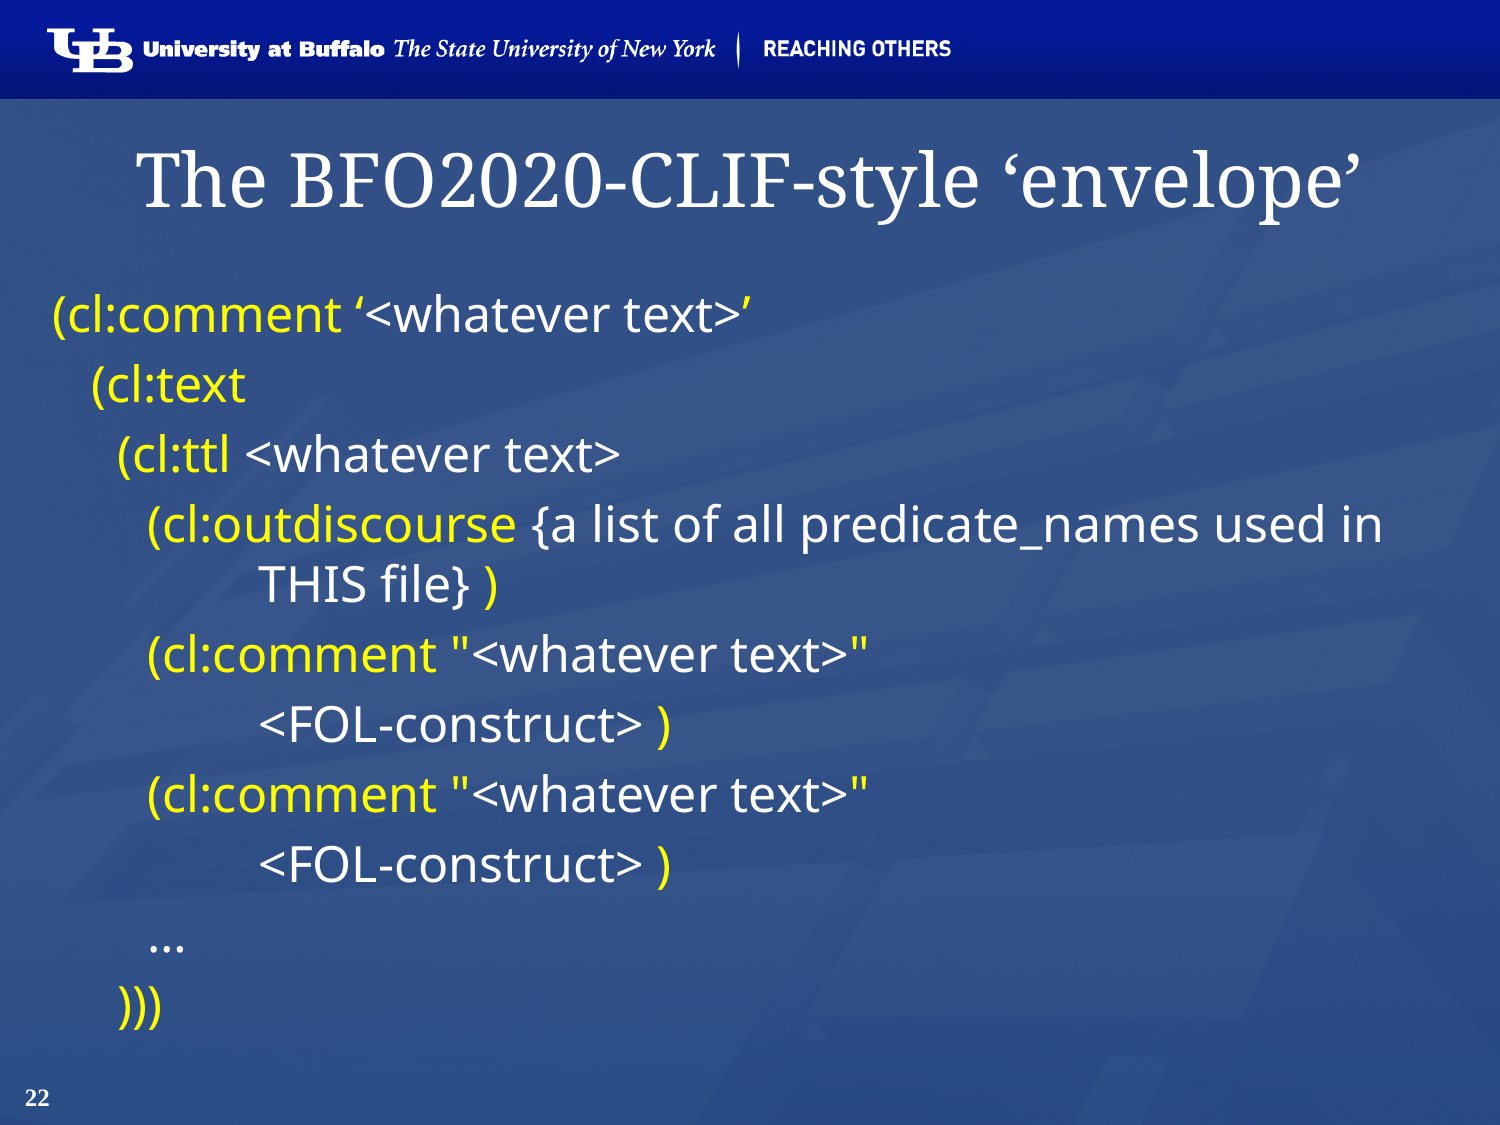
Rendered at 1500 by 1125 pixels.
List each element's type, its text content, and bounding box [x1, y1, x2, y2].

slide_number 22 [0, 1062, 50, 1112]
picture [0, 0, 1500, 99]
list (cl:comment ‘<whatever text>’ (cl:text (cl:ttl <whatever text> (cl:outdiscourse {a list of all predicate_names used in THIS file} ) (cl:comment "<whatever text>" <FOL-construct> ) (cl:comment "<whatever text>" <FOL-construct> ) … ))) [37, 275, 1463, 1088]
title The BFO2020-CLIF-style ‘envelope’ [37, 125, 1463, 250]
